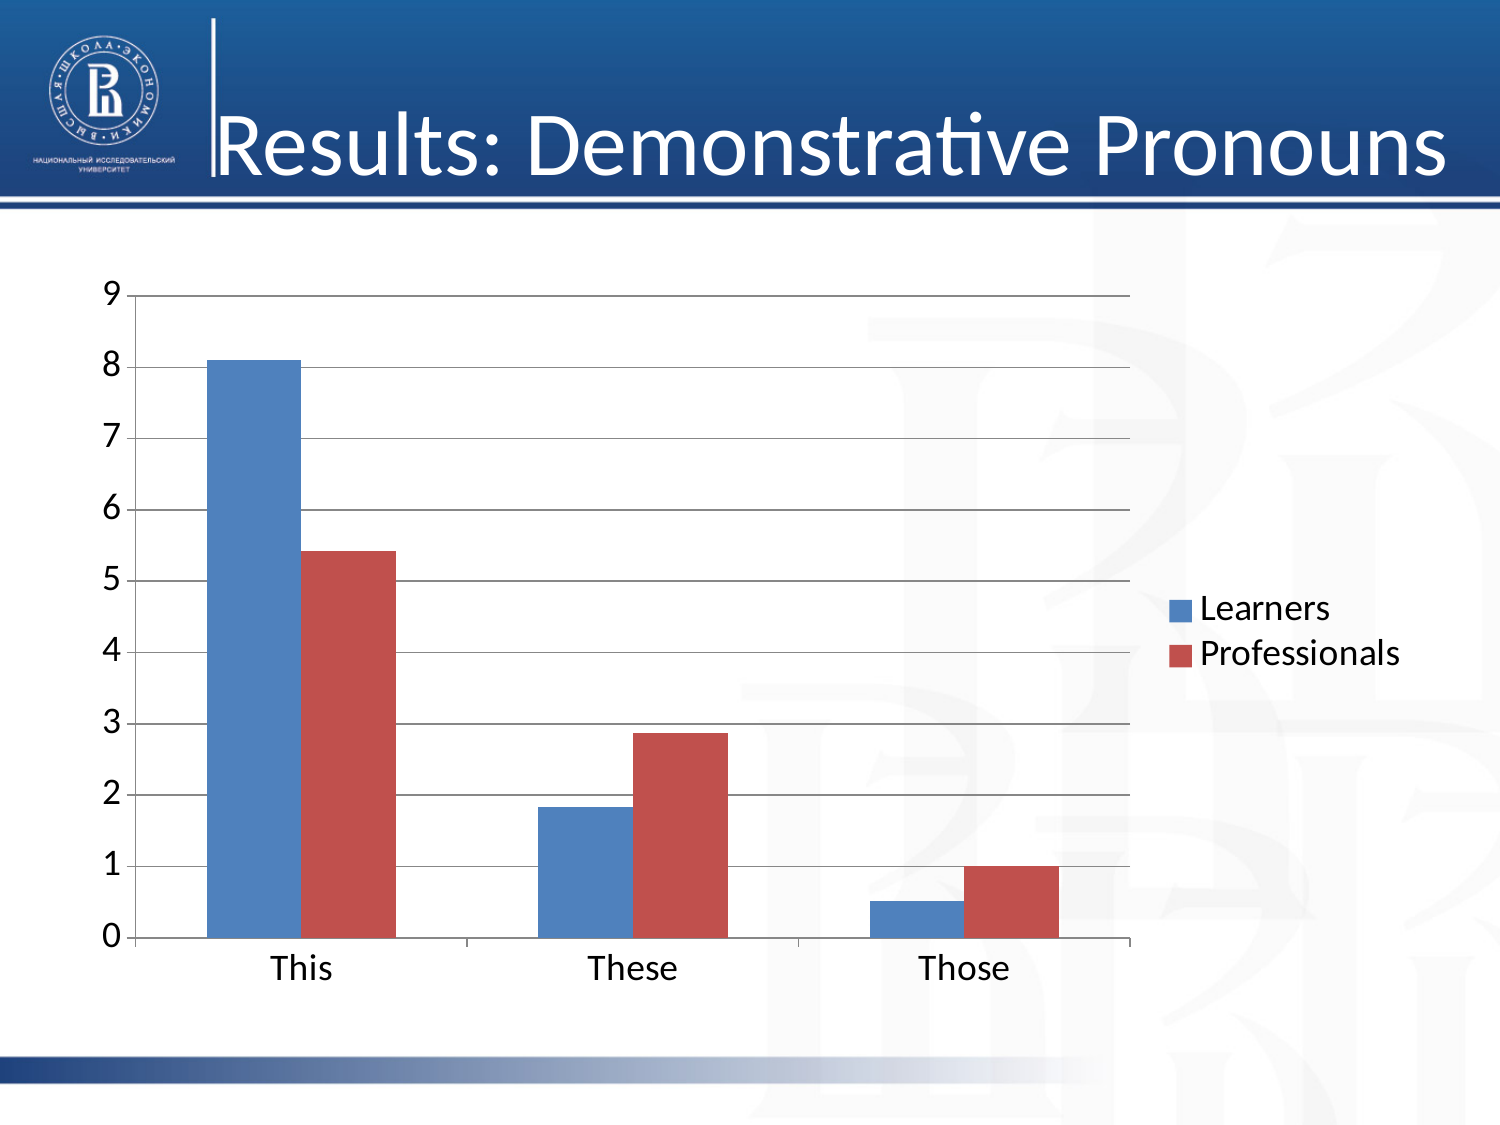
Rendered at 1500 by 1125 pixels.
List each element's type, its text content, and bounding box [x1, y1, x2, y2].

picture [0, 0, 1500, 1125]
title Results: Demonstrative Pronouns [194, 44, 1471, 233]
chart [74, 262, 1426, 1006]
